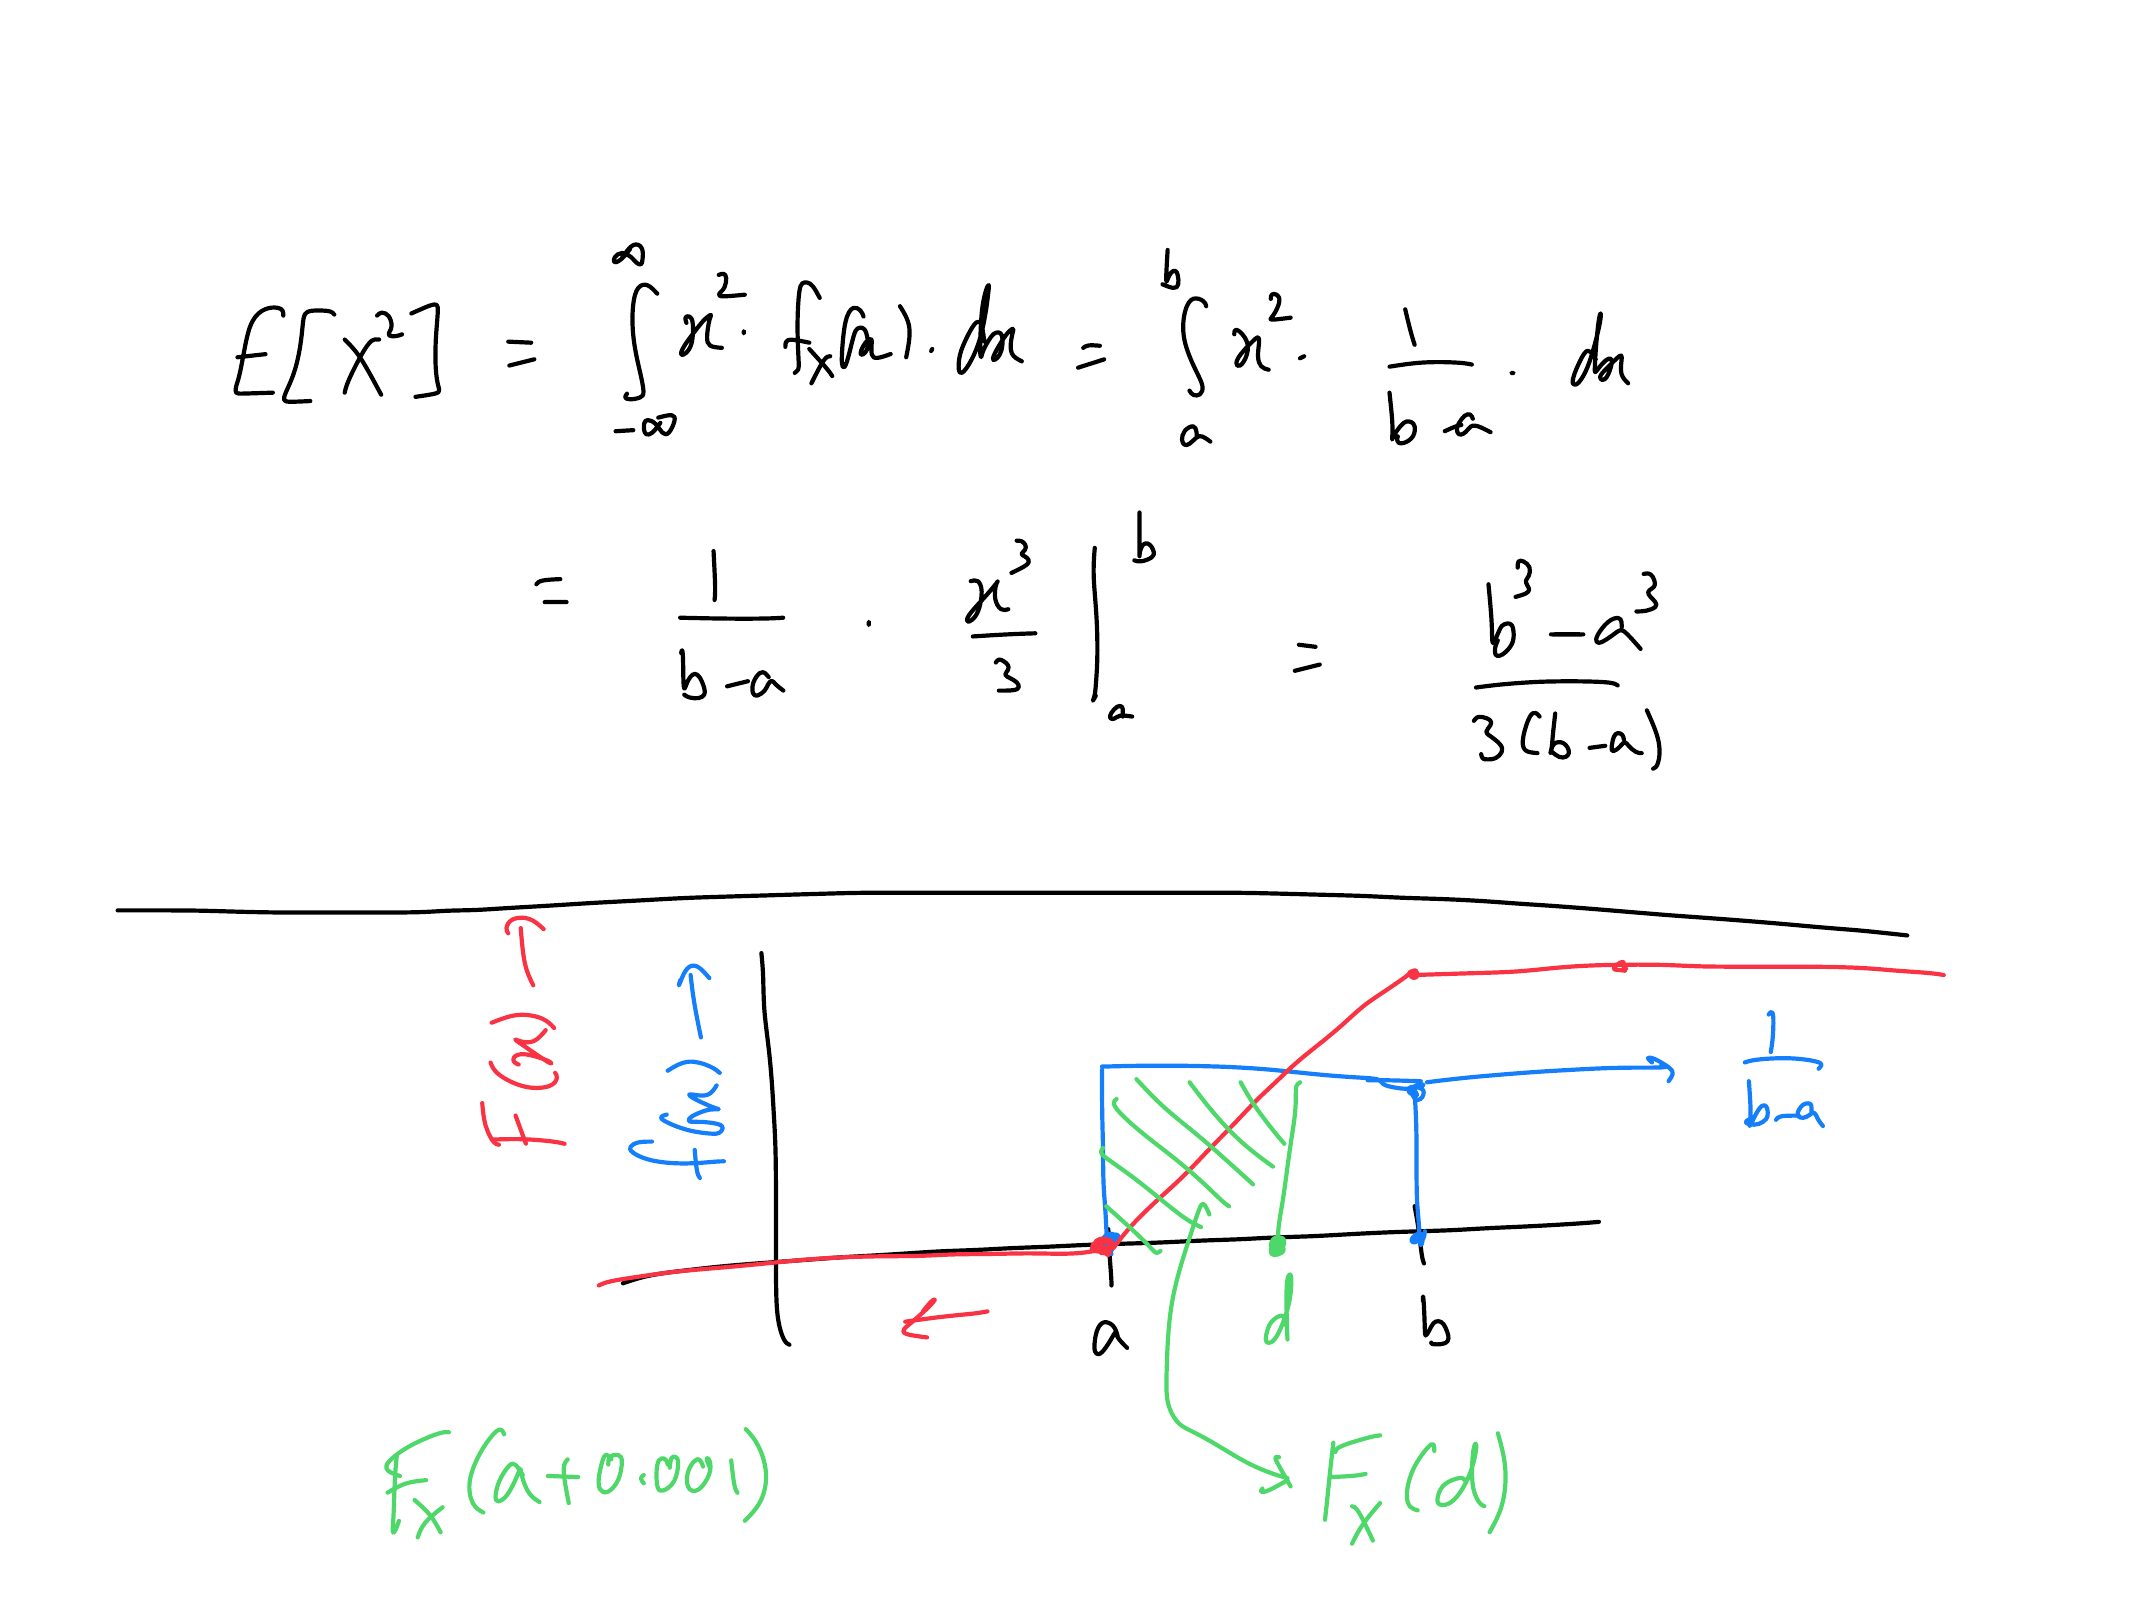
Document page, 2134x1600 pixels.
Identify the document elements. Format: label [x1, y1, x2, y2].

text_box [117, 244, 1944, 1544]
